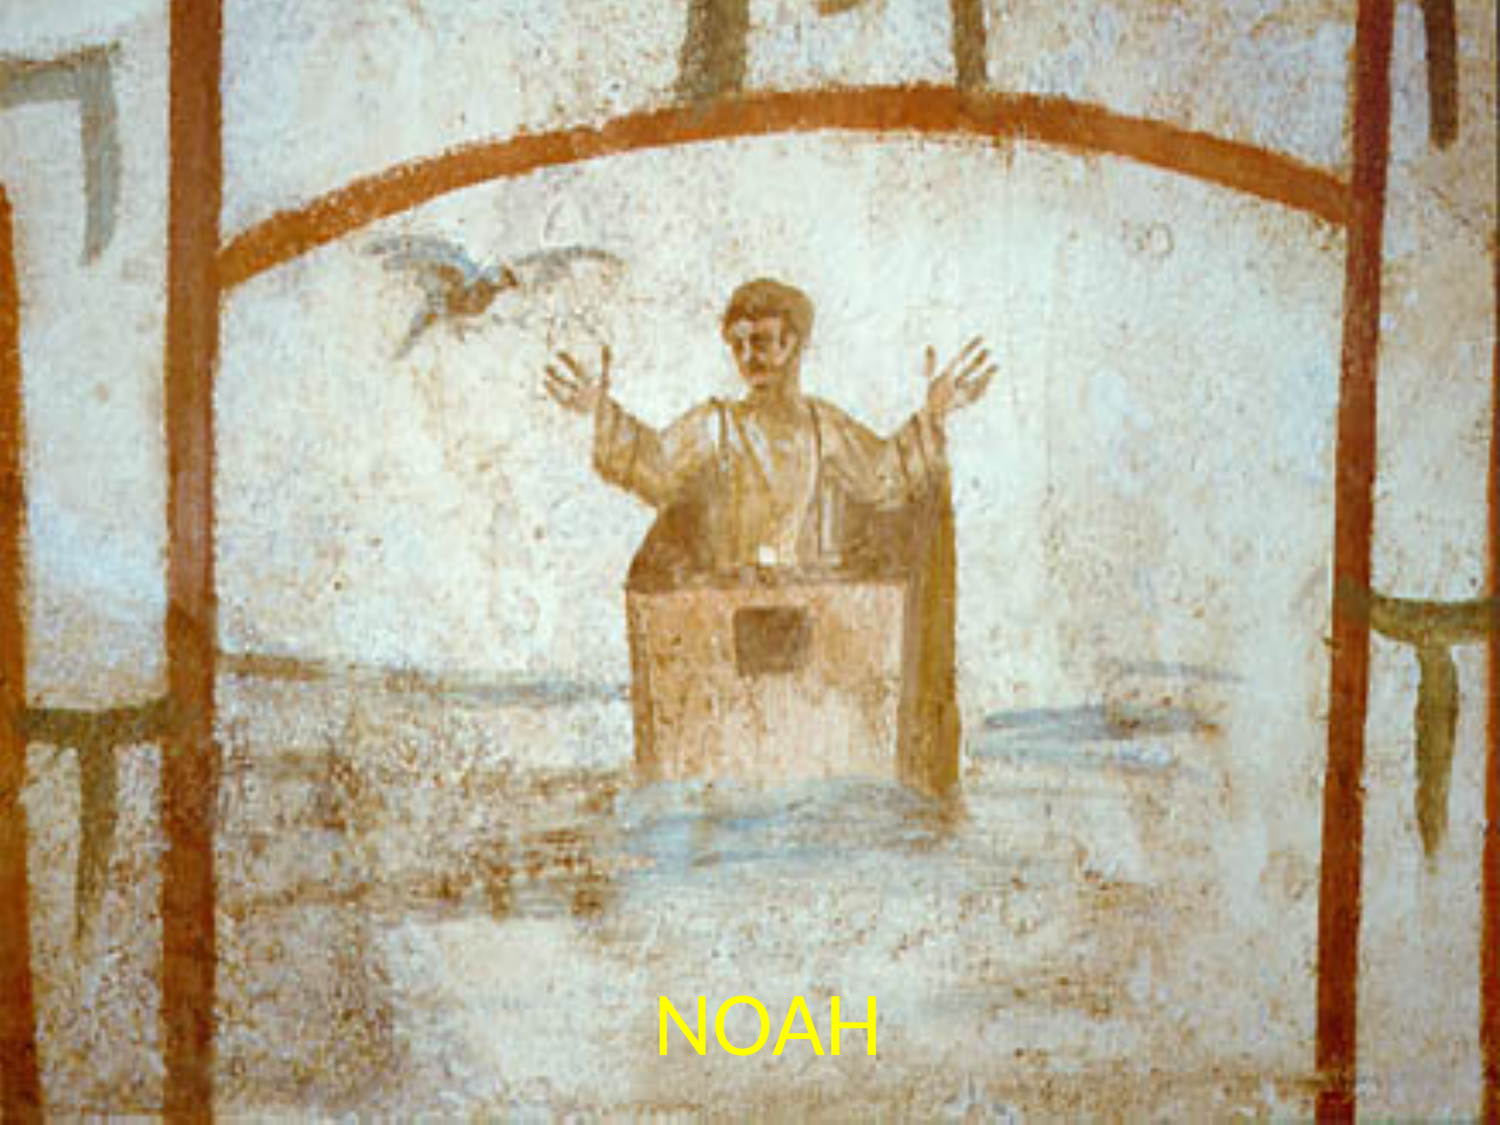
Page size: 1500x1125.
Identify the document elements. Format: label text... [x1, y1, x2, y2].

picture [0, 0, 1500, 1125]
text_box NOAH [501, 845, 1034, 1081]
